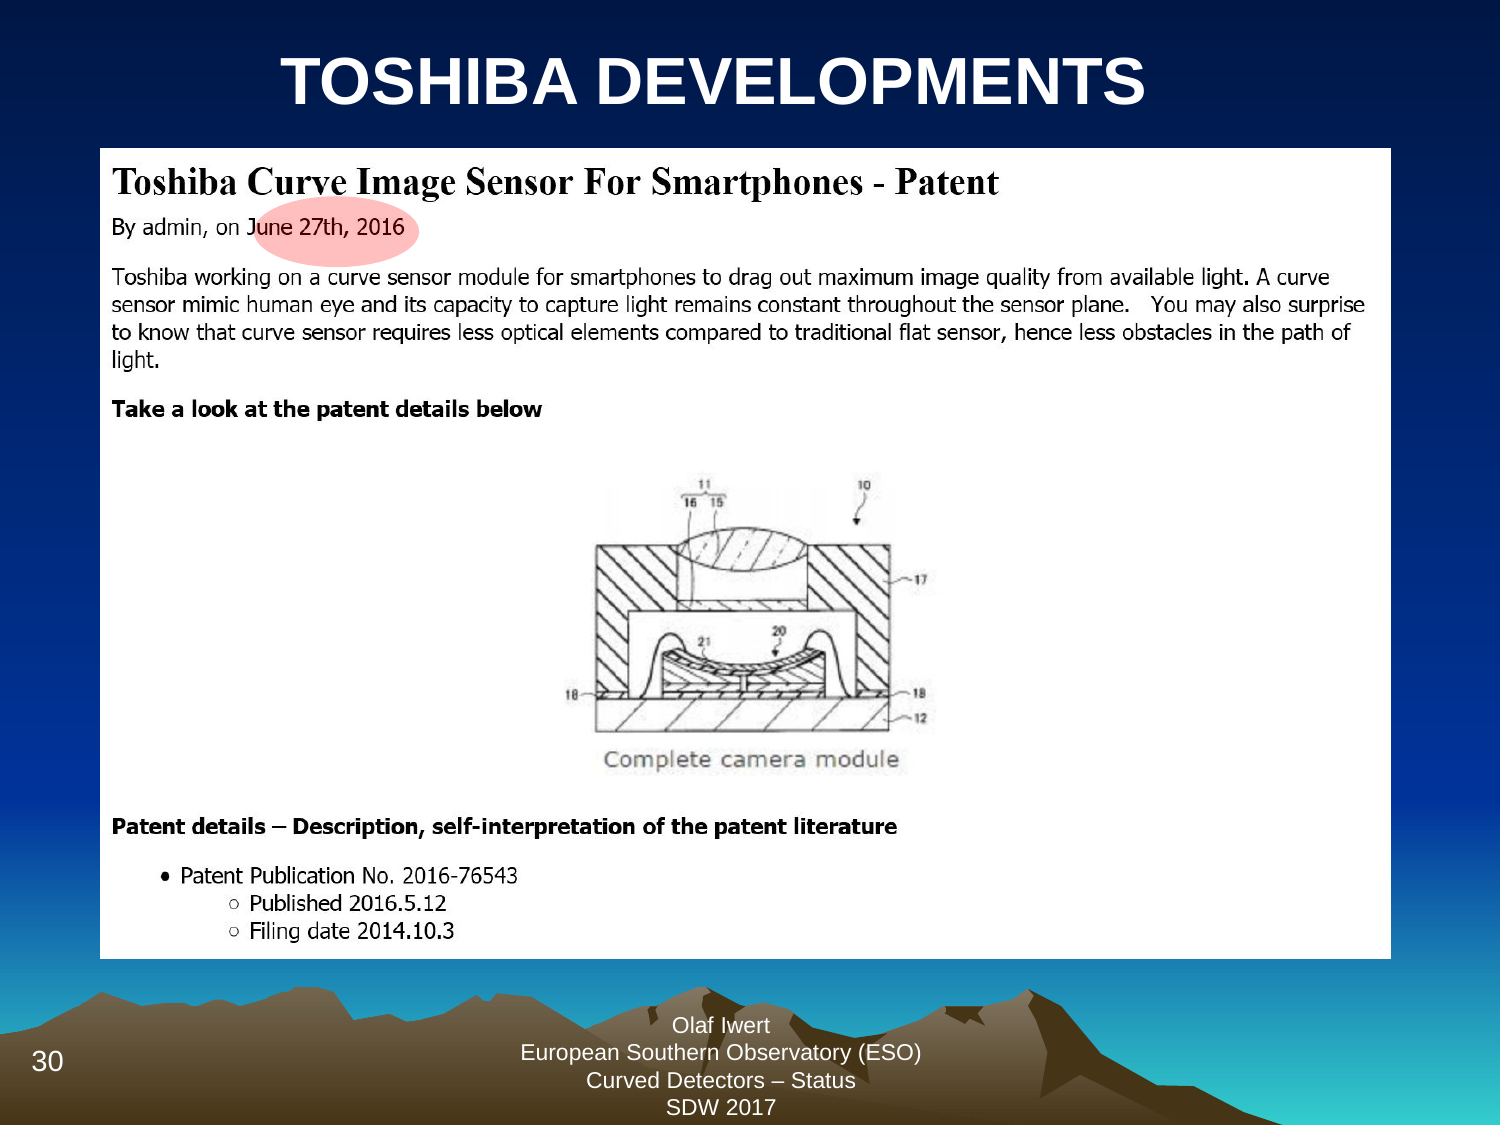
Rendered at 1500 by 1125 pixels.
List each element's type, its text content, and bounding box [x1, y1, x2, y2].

text_box TOSHIBA DEVELOPMENTS [265, 30, 1329, 138]
picture [100, 148, 1392, 959]
